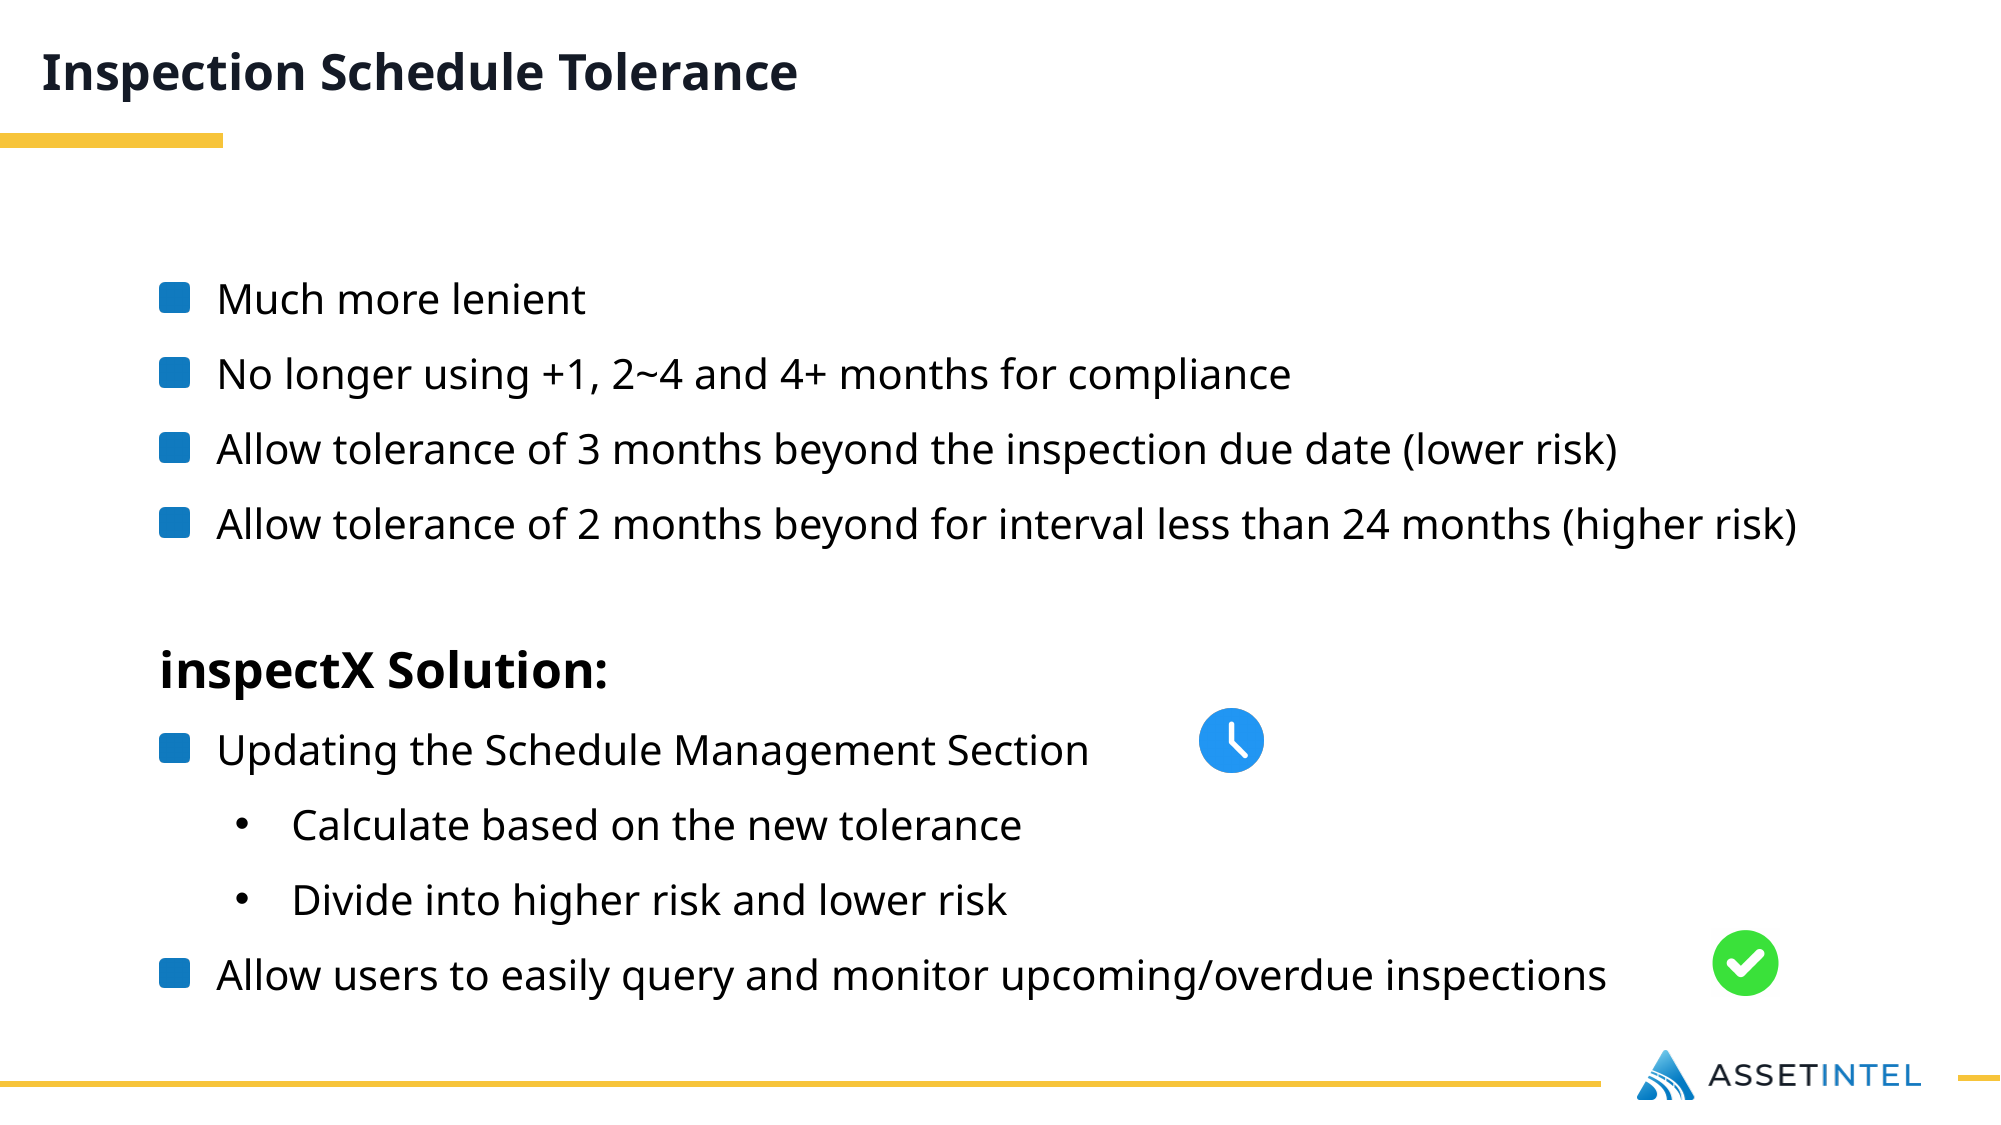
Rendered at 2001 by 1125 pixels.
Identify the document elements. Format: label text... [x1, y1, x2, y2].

text_box Much more lenient No longer using +1, 2~4 and 4+ months for compliance Allow tolerance of 3 months beyond the inspection due date (lower risk) Allow tolerance of 2 months beyond for interval less than 24 months (higher risk) [144, 240, 1915, 631]
picture [159, 507, 190, 538]
picture [159, 282, 190, 313]
text_box [0, 132, 223, 149]
picture [159, 733, 190, 763]
picture [159, 357, 190, 388]
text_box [0, 1050, 2000, 1101]
picture [159, 958, 190, 988]
picture [159, 432, 190, 463]
picture [1199, 708, 1264, 773]
picture [1711, 928, 1780, 997]
text_box inspectX Solution: Updating the Schedule Management Section Calculate based on the new tolerance Divide into higher risk and lower risk Allow users to easily query and monitor upcoming/overdue inspections [144, 600, 1768, 1006]
text_box Inspection Schedule Tolerance [28, 33, 1705, 108]
